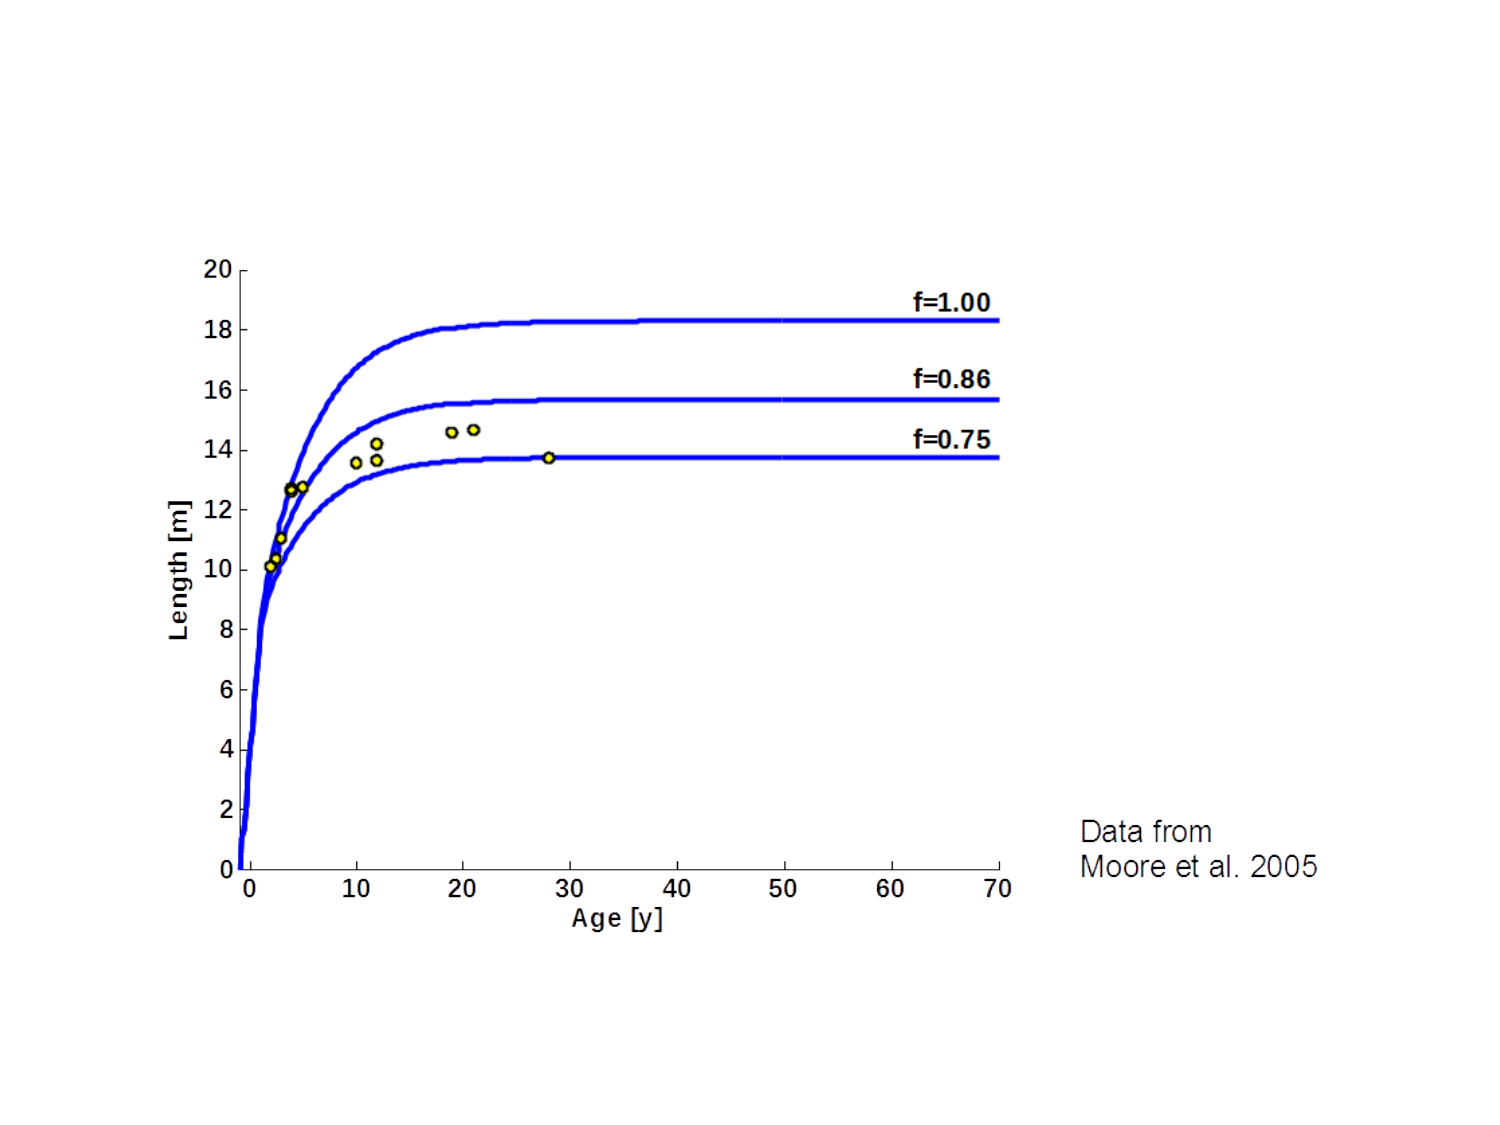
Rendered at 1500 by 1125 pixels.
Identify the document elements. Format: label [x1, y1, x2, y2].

picture [112, 215, 1340, 950]
